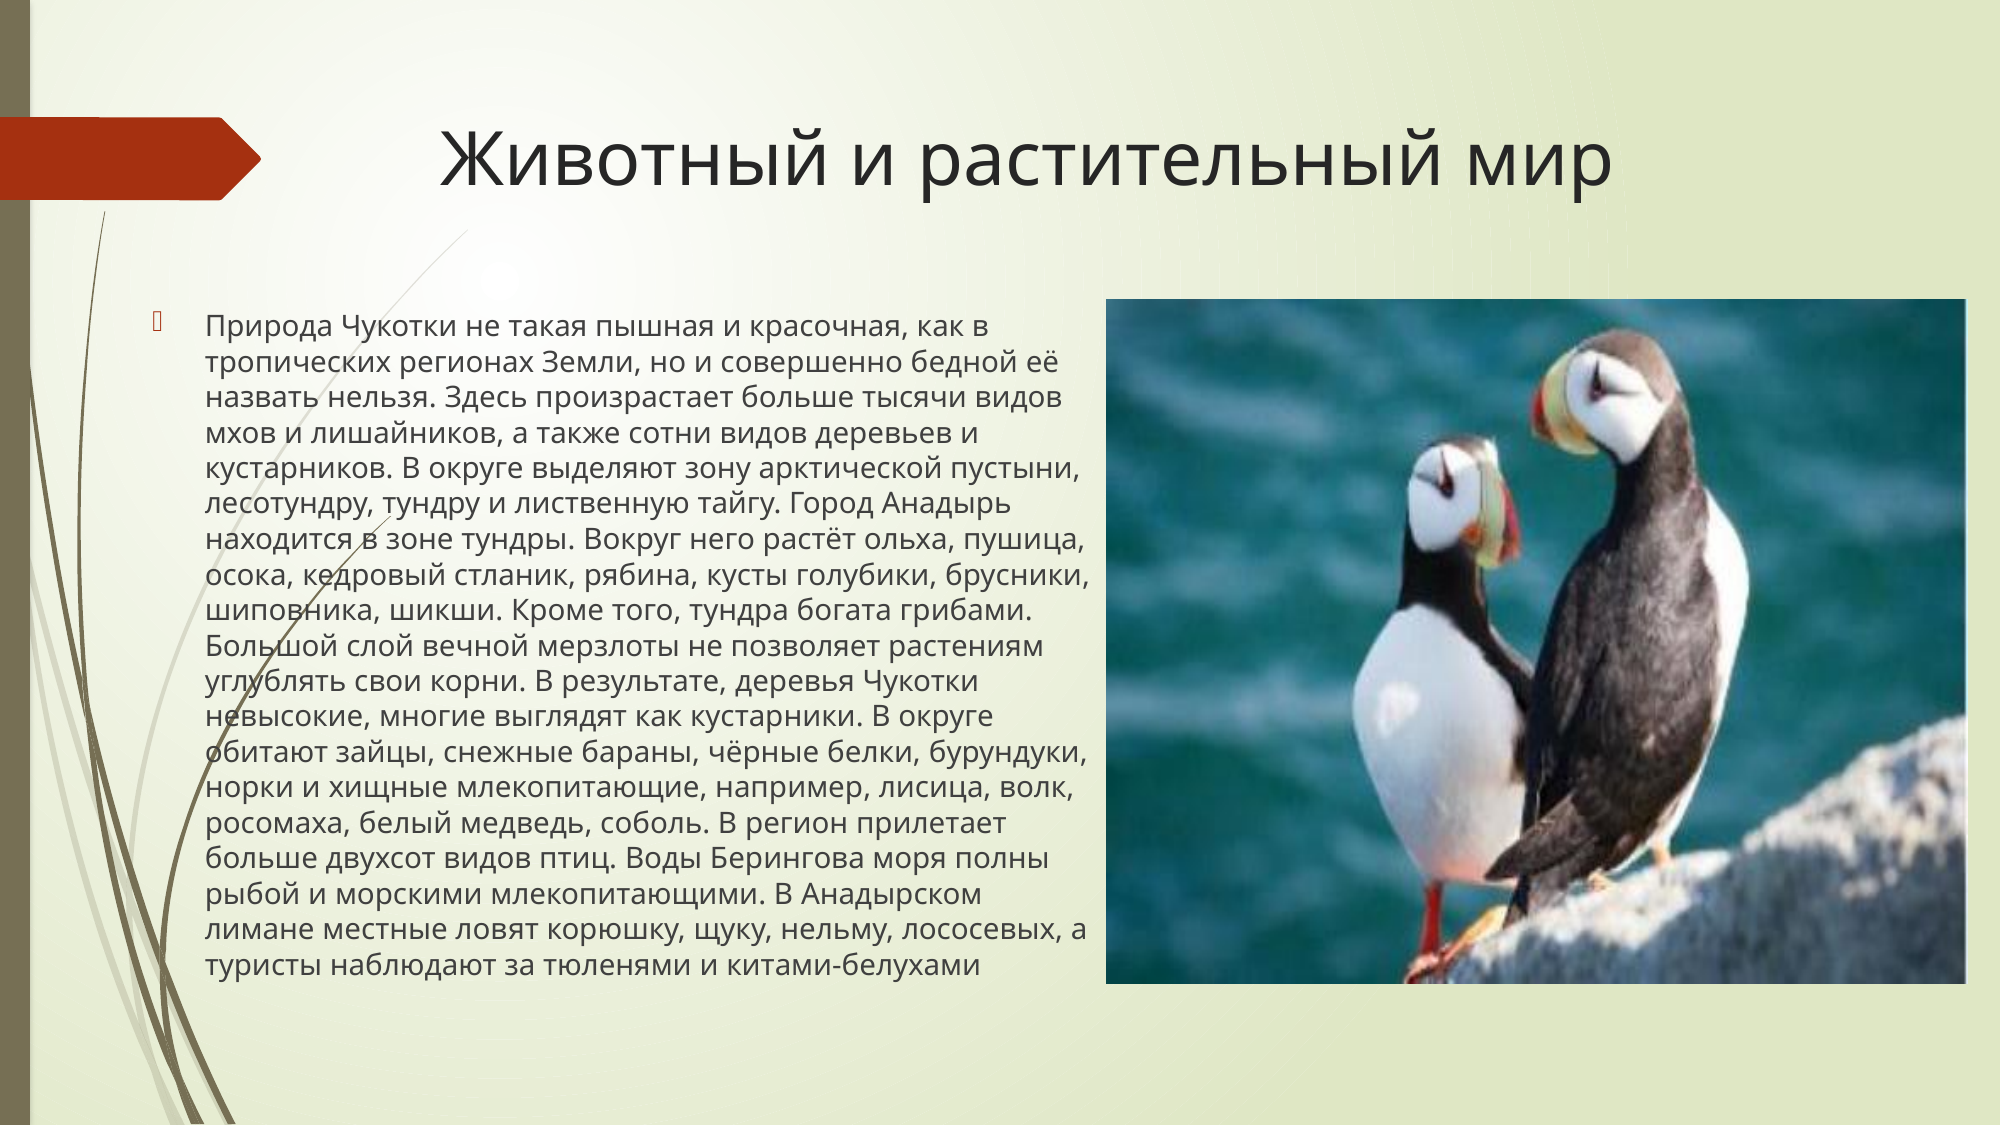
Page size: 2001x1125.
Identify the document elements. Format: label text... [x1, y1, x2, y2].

list Природа Чукотки не такая пышная и красочная, как в тропических регионах Земли, но и совершенно бедной её назвать нельзя. Здесь произрастает больше тысячи видов мхов и лишайников, а также сотни видов деревьев и кустарников. В округе выделяют зону арктической пустыни, лесотундру, тундру и лиственную тайгу. Город Анадырь находится в зоне тундры. Вокруг него растёт ольха, пушица, осока, кедровый стланик, рябина, кусты голубики, брусники, шиповника, шикши. Кроме того, тундра богата грибами. Большой слой вечной мерзлоты не позволяет растениям углублять свои корни. В результате, деревья Чукотки невысокие, многие выглядят как кустарники. В округе обитают зайцы, снежные бараны, чёрные белки, бурундуки, норки и хищные млекопитающие, например, лисица, волк, росомаха, белый медведь, соболь. В регион прилетает больше двухсот видов птиц. Воды Берингова моря полны рыбой и морскими млекопитающими. В Анадырском лимане местные ловят корюшку, щуку, нельму, лососевых, а туристы наблюдают за тюленями и китами-белухами [137, 299, 1107, 1014]
title Животный и растительный мир [425, 102, 1888, 299]
picture [1106, 299, 1968, 985]
